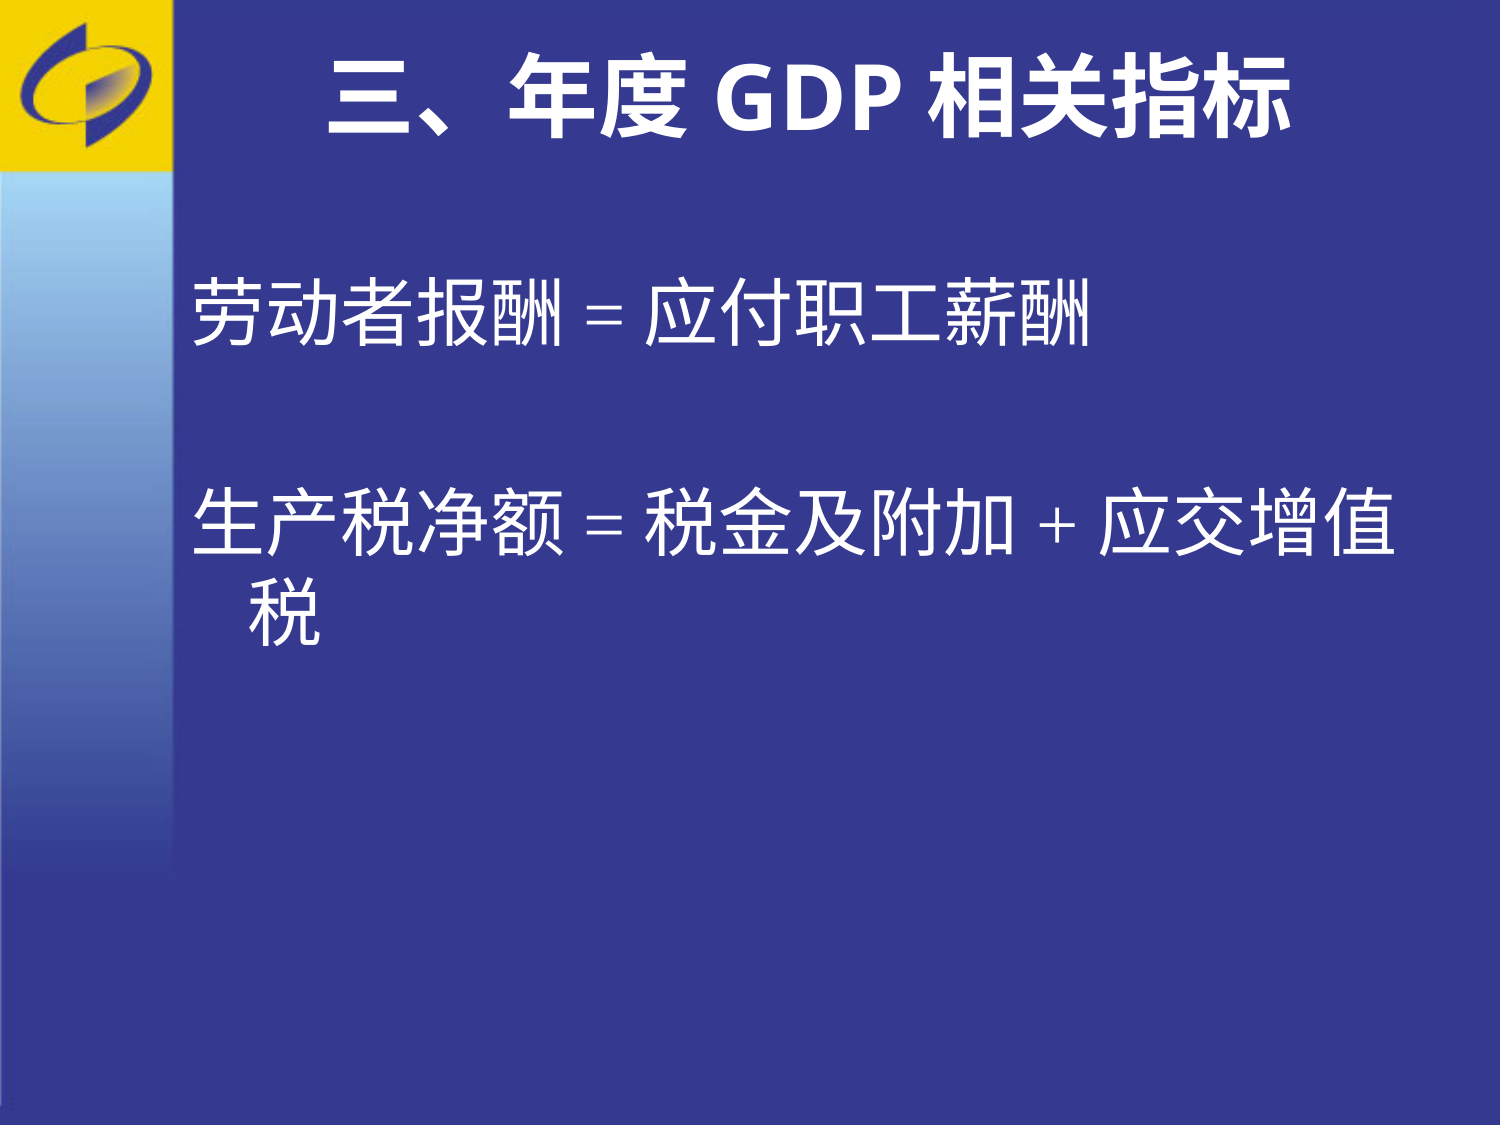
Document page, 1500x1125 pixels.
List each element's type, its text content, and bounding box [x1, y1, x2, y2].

picture [0, 0, 1500, 1125]
title 三、年度GDP相关指标 [175, 0, 1442, 188]
list 劳动者报酬=应付职工薪酬 生产税净额=税金及附加+应交增值税 [175, 257, 1477, 1001]
